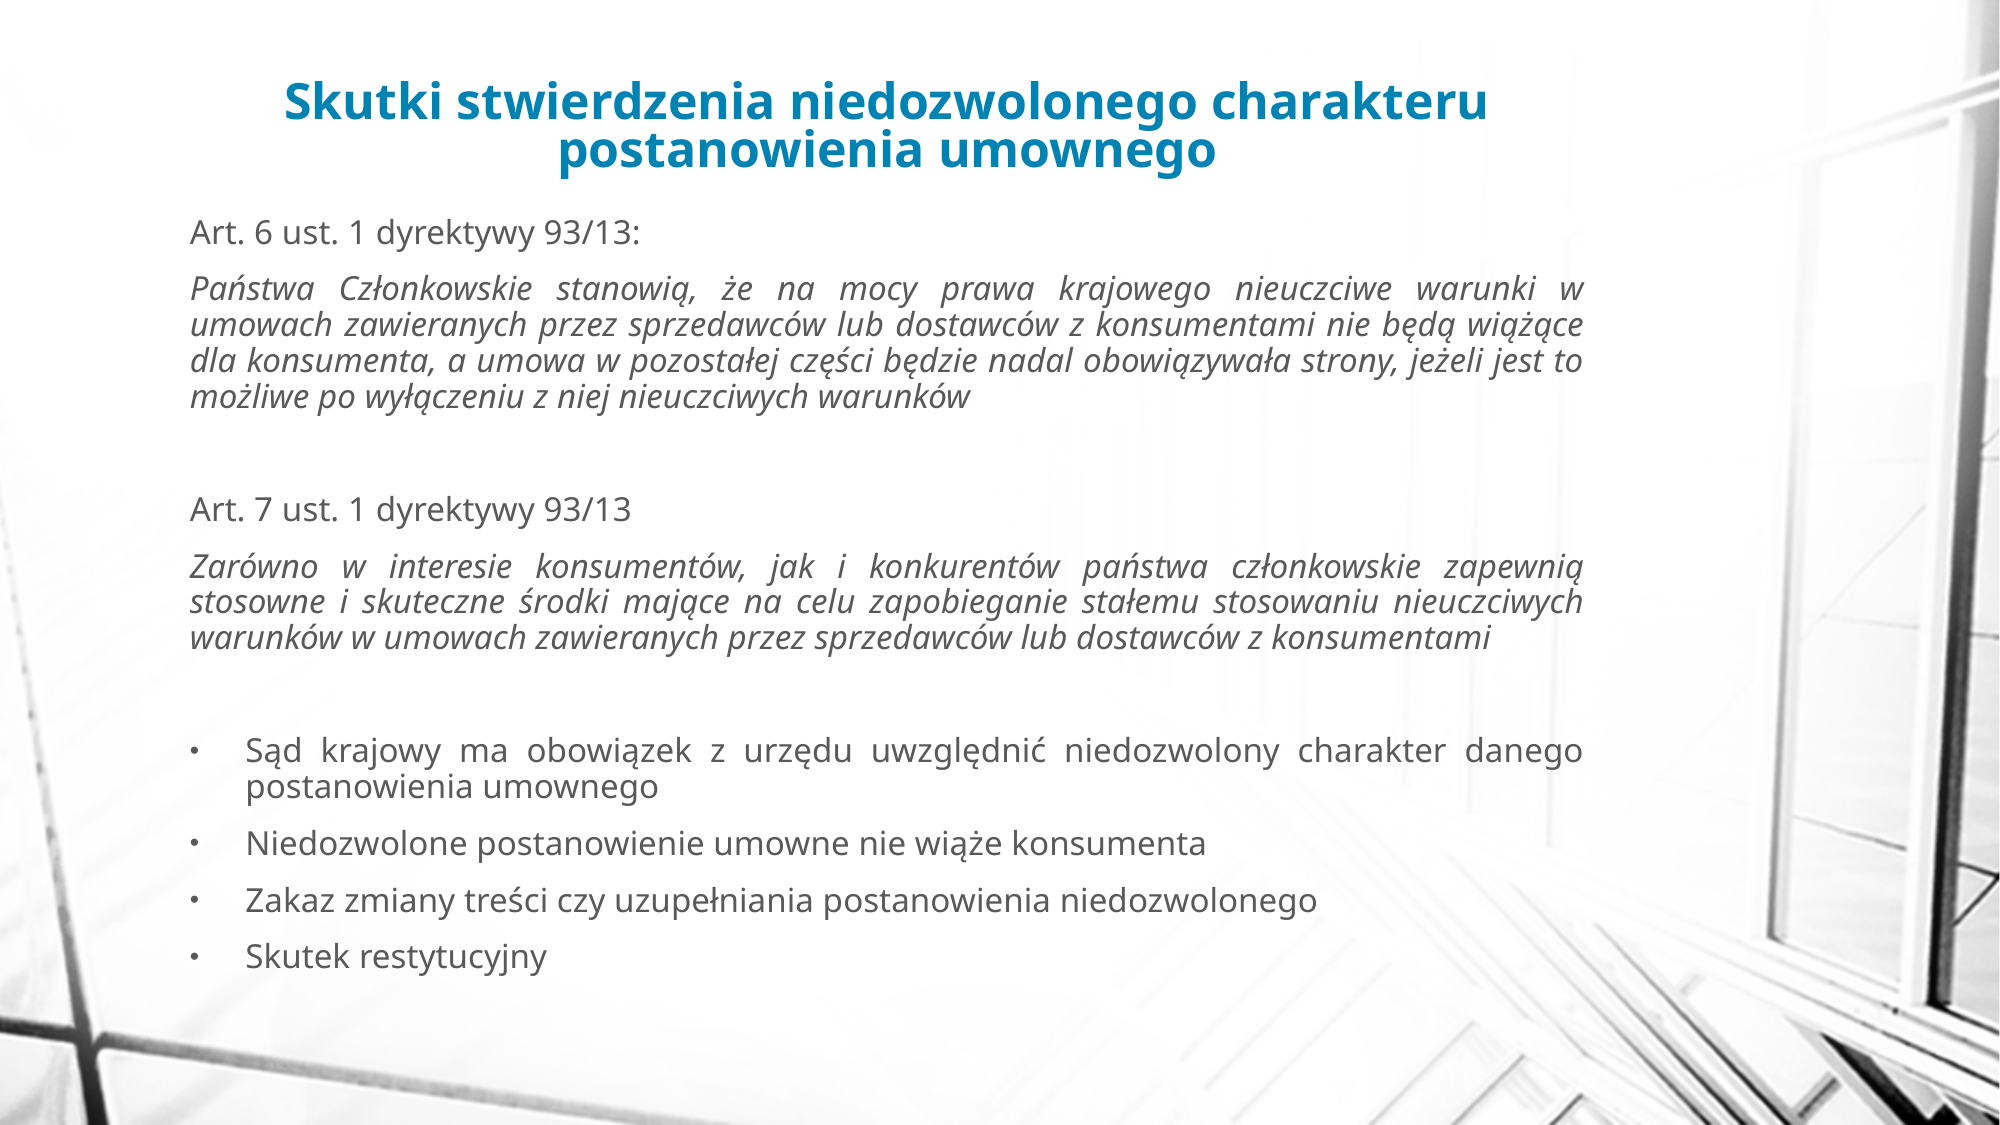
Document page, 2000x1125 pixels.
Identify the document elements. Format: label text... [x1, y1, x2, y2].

title Skutki stwierdzenia niedozwolonego charakteru postanowienia umownego [174, 87, 1600, 185]
picture [0, 0, 2000, 1125]
list Art. 6 ust. 1 dyrektywy 93/13: Państwa Członkowskie stanowią, że na mocy prawa krajowego nieuczciwe warunki w umowach zawieranych przez sprzedawców lub dostawców z konsumentami nie będą wiążące dla konsumenta, a umowa w pozostałej części będzie nadal obowiązywała strony, jeżeli jest to możliwe po wyłączeniu z niej nieuczciwych warunków Art. 7 ust. 1 dyrektywy 93/13 Zarówno w interesie konsumentów, jak i konkurentów państwa członkowskie zapewnią stosowne i skuteczne środki mające na celu zapobieganie stałemu stosowaniu nieuczciwych warunków w umowach zawieranych przez sprzedawców lub dostawców z konsumentami Sąd krajowy ma obowiązek z urzędu uwzględnić niedozwolony charakter danego postanowienia umownego Niedozwolone postanowienie umowne nie wiąże konsumenta Zakaz zmiany treści czy uzupełniania postanowienia niedozwolonego Skutek restytucyjny [174, 208, 1600, 988]
